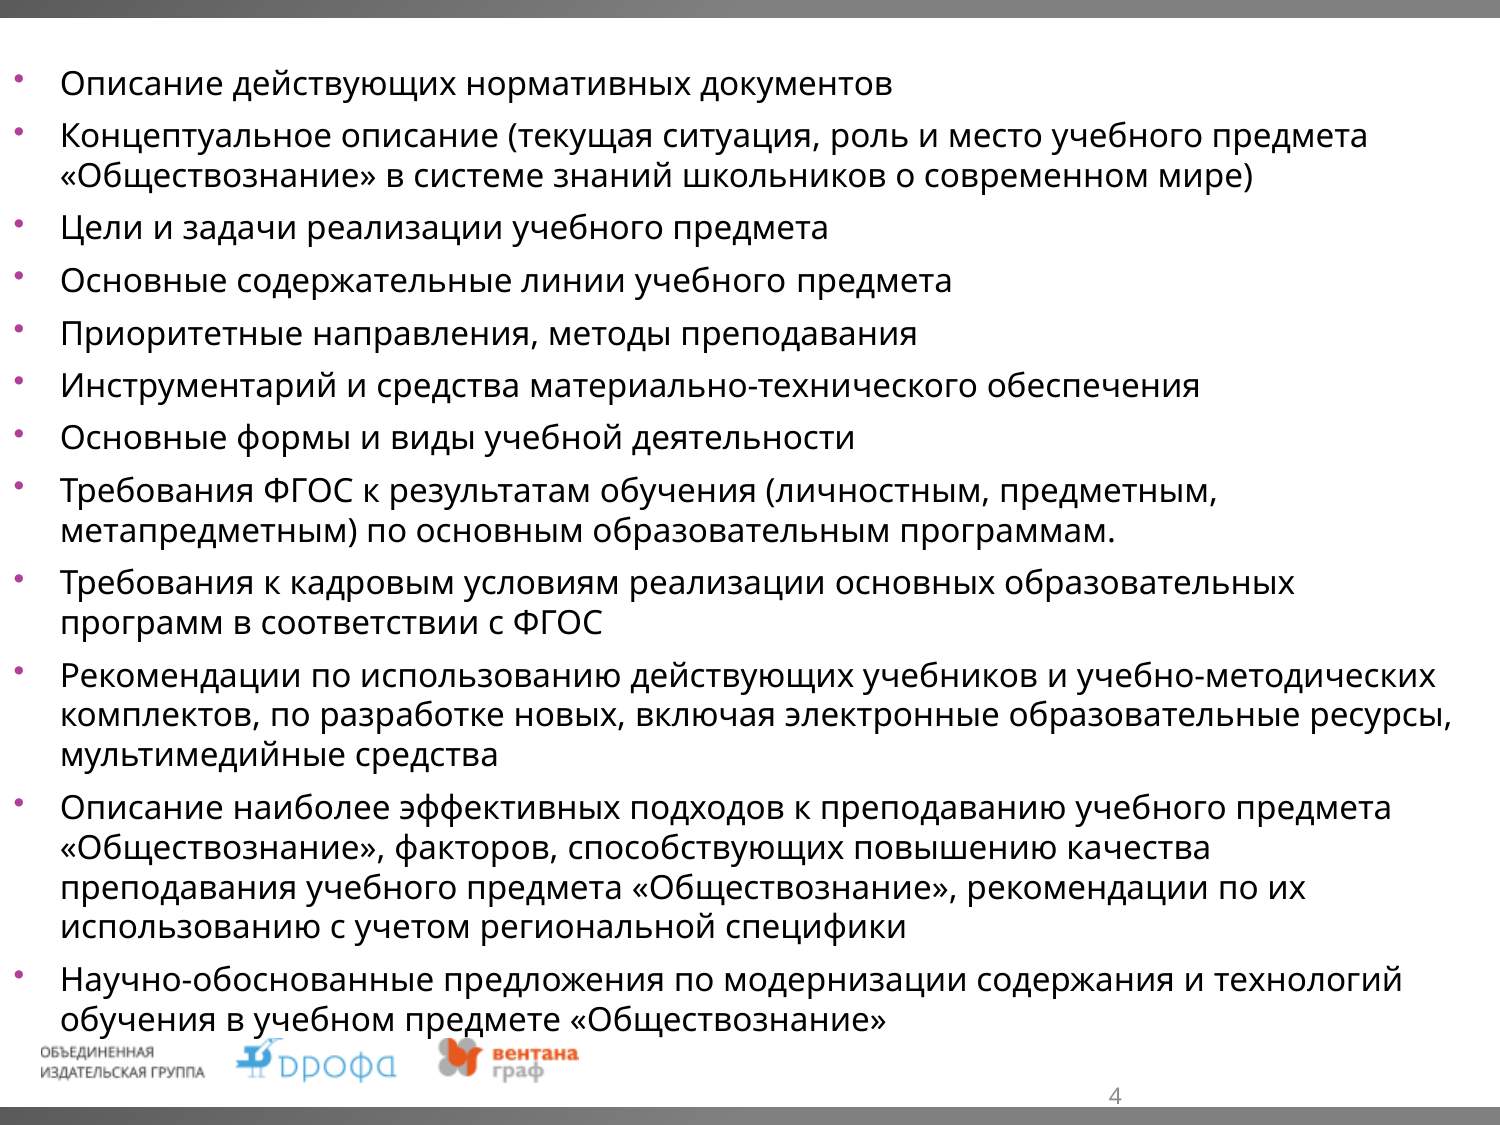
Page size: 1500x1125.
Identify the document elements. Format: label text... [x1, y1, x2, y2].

list Описание действующих нормативных документов Концептуальное описание (текущая ситуация, роль и место учебного предмета «Обществознание» в системе знаний школьников о современном мире) Цели и задачи реализации учебного предмета Основные содержательные линии учебного предмета Приоритетные направления, методы преподавания Инструментарий и средства материально-технического обеспечения Основные формы и виды учебной деятельности Требования ФГОС к результатам обучения (личностным, предметным, метапредметным) по основным образовательным программам. Требования к кадровым условиям реализации основных образовательных программ в соответствии с ФГОС Рекомендации по использованию действующих учебников и учебно-методических комплектов, по разработке новых, включая электронные образовательные ресурсы, мультимедийные средства Описание наиболее эффективных подходов к преподаванию учебного предмета «Обществознание», факторов, способствующих повышению качества преподавания учебного предмета «Обществознание», рекомендации по их использованию с учетом региональной специфики Научно-обоснованные предложения по модернизации содержания и технологий обучения в учебном предмете «Обществознание» [0, 54, 1471, 1059]
slide_number 4 [1025, 1075, 1122, 1113]
picture [41, 1059, 579, 1083]
